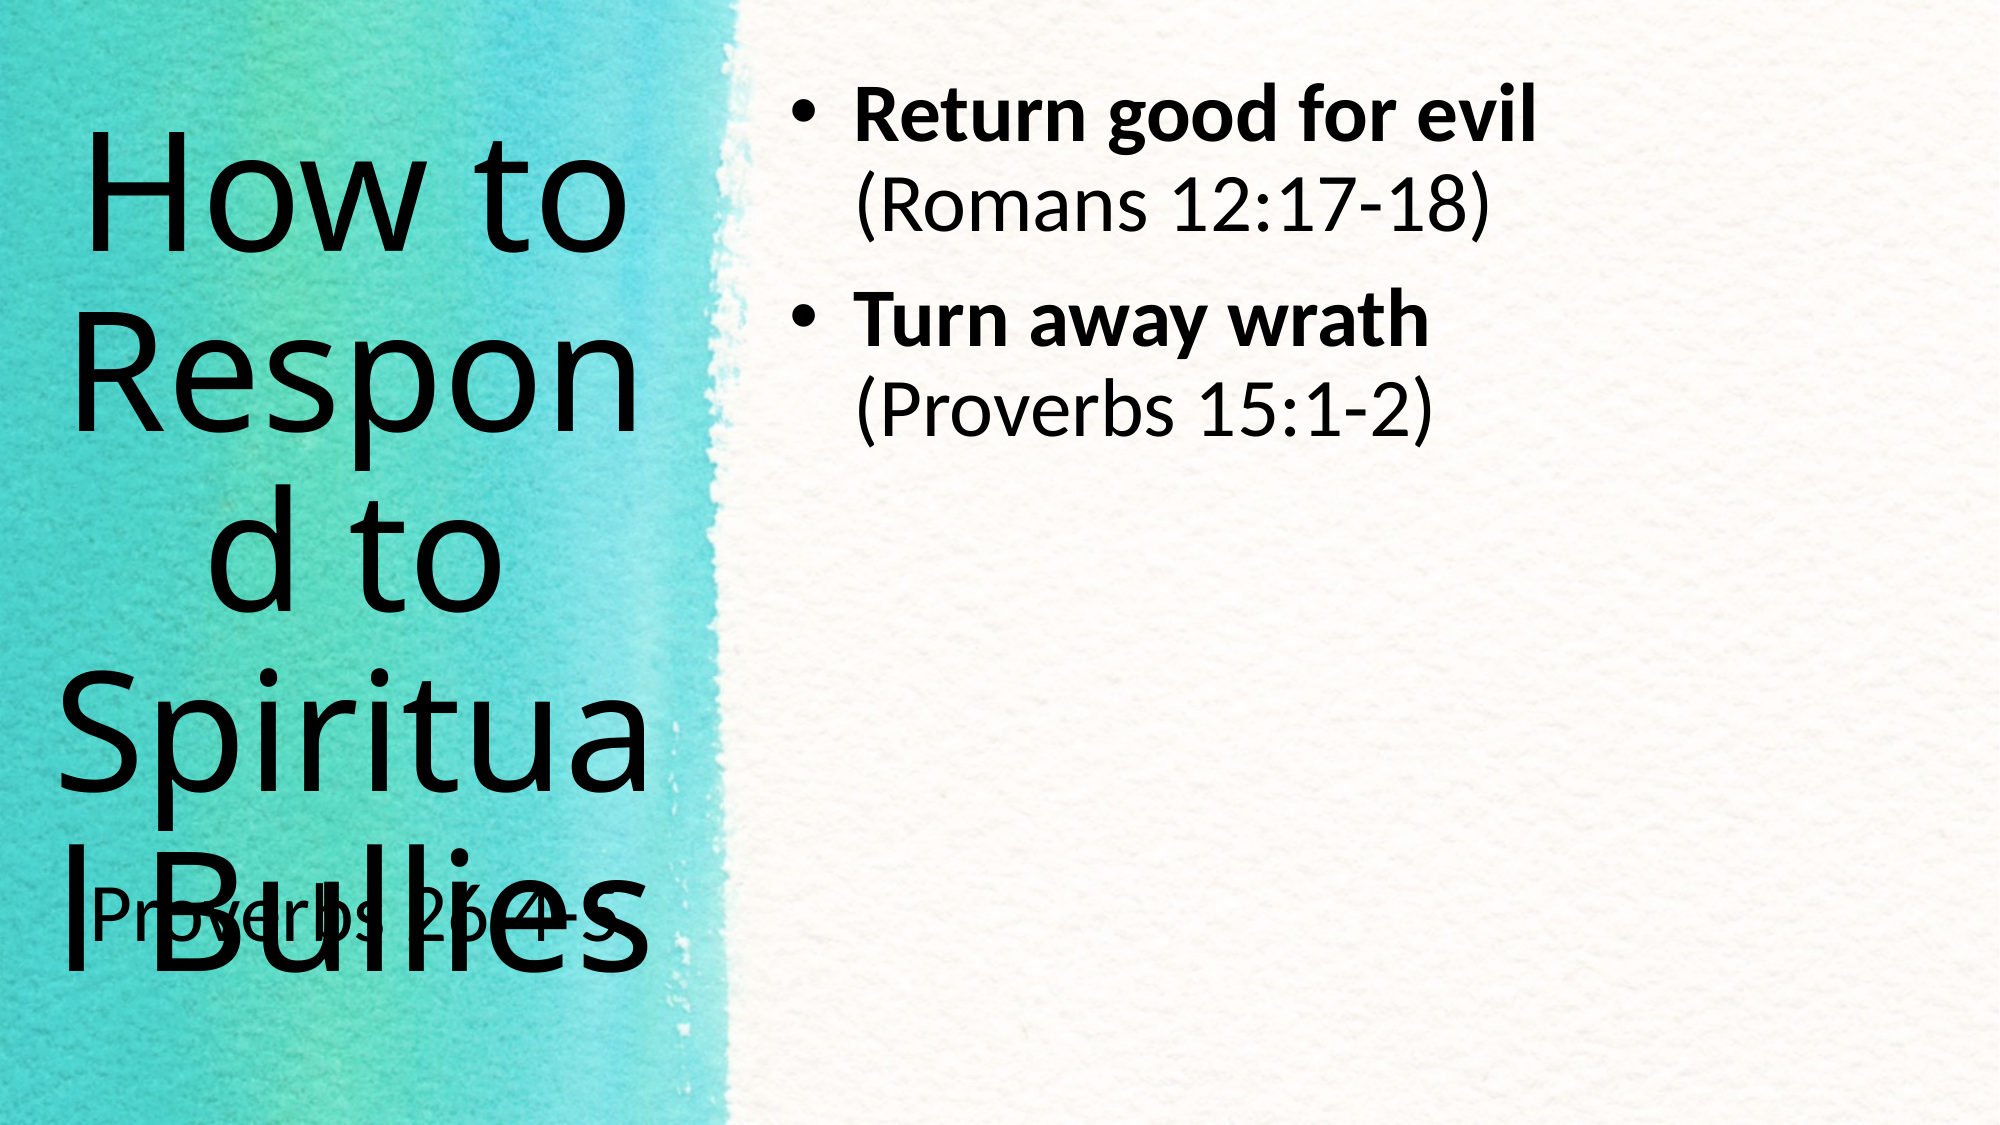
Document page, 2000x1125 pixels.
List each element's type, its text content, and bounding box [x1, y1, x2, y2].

picture [0, 0, 2000, 1125]
list Proverbs 26:4-5 [37, 862, 675, 1050]
title How to Respond to Spiritual Bullies [37, 99, 675, 862]
list Return good for evil (Romans 12:17-18) Turn away wrath (Proverbs 15:1-2) [774, 62, 1938, 1125]
